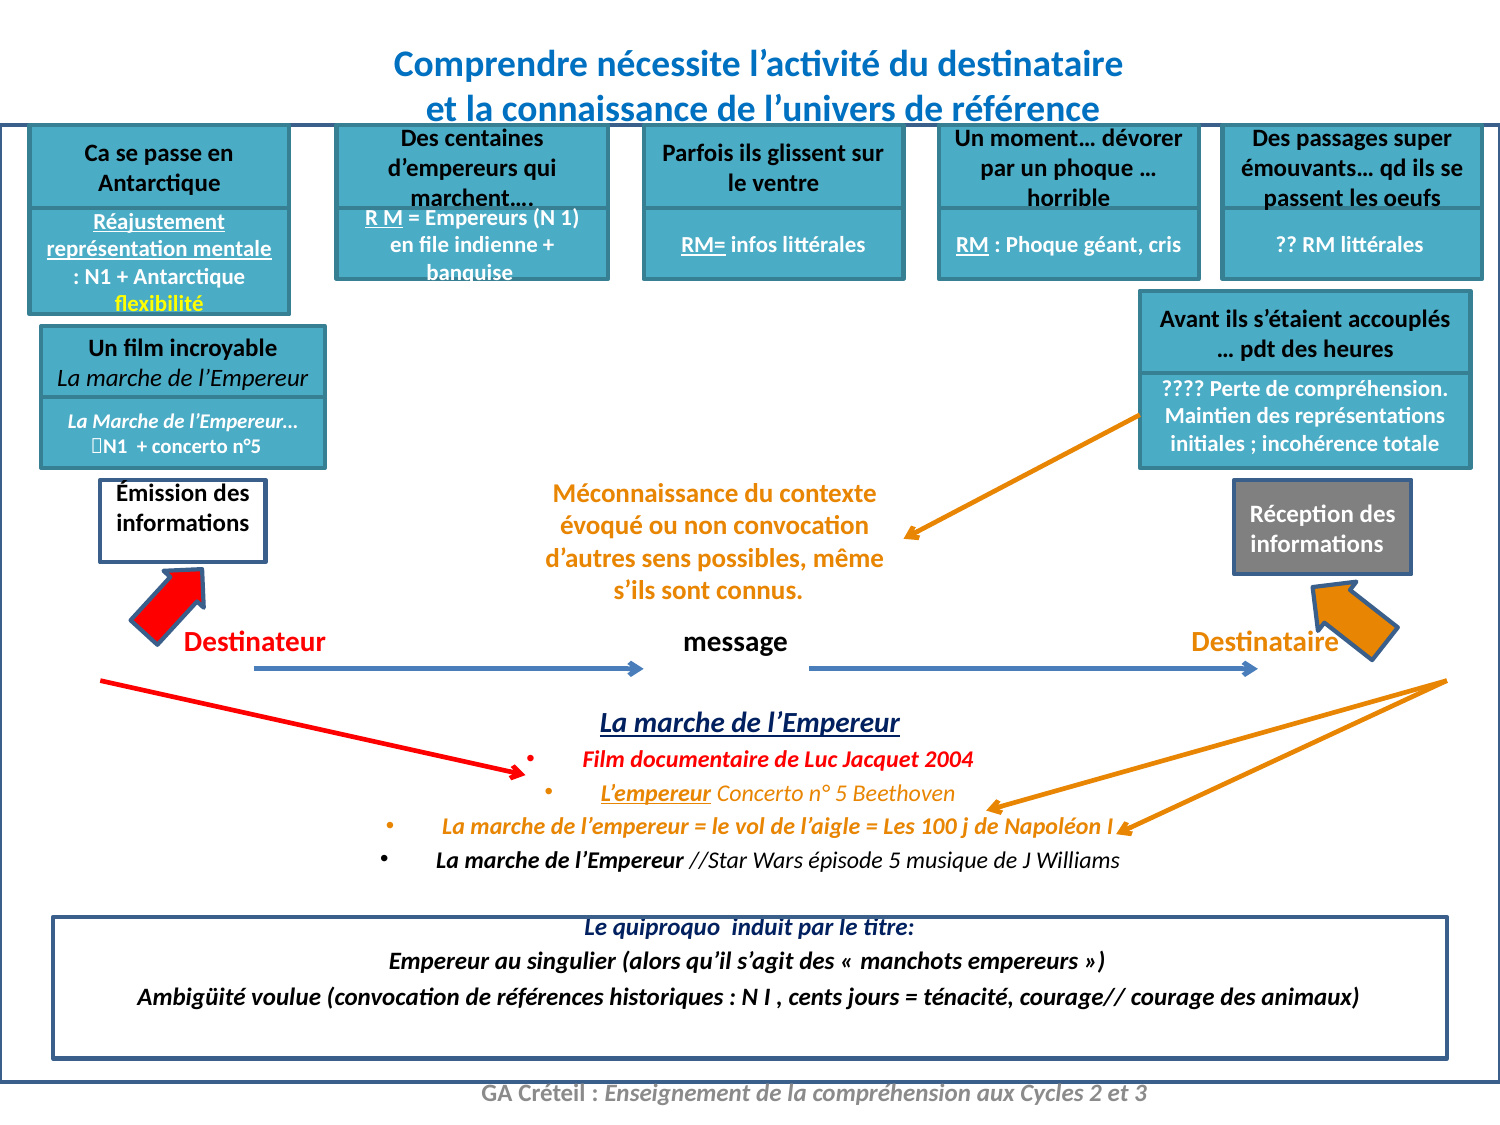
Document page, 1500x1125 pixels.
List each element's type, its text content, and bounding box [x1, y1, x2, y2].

text_box Réajustement représentation mentale : N1 + Antarctique flexibilité [27, 206, 291, 316]
text_box Des centaines d’empereurs qui marchent…. [334, 123, 610, 206]
text_box Émission des informations [98, 478, 268, 564]
text_box RM= infos littérales [642, 206, 906, 281]
footer GA Créteil : Enseignement de la compréhension aux Cycles 2 et 3 [371, 1057, 1258, 1125]
text_box [0, 1059, 371, 1084]
text_box Parfois ils glissent sur le ventre [642, 123, 906, 206]
text_box [128, 567, 206, 647]
text_box Un film incroyable La marche de l’Empereur [39, 324, 327, 395]
text_box Un moment… dévorer par un phoque …horrible [937, 123, 1201, 206]
text_box Ca se passe en Antarctique [27, 123, 291, 206]
text_box La Marche de l’Empereur… N1 + concerto n°5 [39, 395, 327, 470]
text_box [985, 680, 1113, 811]
text_box Méconnaissance du contexte évoqué ou non convocation d’autres sens possibles, même s’ils sont connus. [525, 467, 904, 613]
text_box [903, 414, 1140, 540]
text_box R M = Empereurs (N 1) en file indienne + banquise [334, 206, 610, 281]
text_box [1310, 579, 1400, 663]
text_box Avant ils s’étaient accouplés … pdt des heures [1138, 289, 1473, 375]
text_box Des passages super émouvants… qd ils se passent les oeufs [1220, 123, 1484, 210]
text_box Réception des informations [1232, 478, 1413, 576]
list Destinateur message Destinataire La marche de l’Empereur Film documentaire de Luc Jacquet 2004 L’empereur Concerto n° 5 Beethoven La marche de l’empereur = le vol de l’aigle = Les 100 j de Napoléon I La marche de l’Empereur //Star Wars épisode 5 musique de J Williams Le quiproquo induit par le titre: Empereur au singulier (alors qu’il s’agit des « manchots empereurs ») Ambigüité voulue (convocation de références historiques : N I , cents jours = ténacité, courage// courage des animaux) [0, 125, 1500, 1059]
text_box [1115, 680, 1448, 835]
title Comprendre nécessite l’activité du destinataire et la connaissance de l’univers de référence [88, 19, 1439, 125]
text_box [1258, 1059, 1500, 1084]
text_box RM : Phoque géant, cris [937, 206, 1201, 281]
text_box ???? Perte de compréhension. Maintien des représentations initiales ; incohérence totale [1138, 375, 1473, 470]
text_box ?? RM littérales [1220, 210, 1484, 281]
text_box [51, 915, 1449, 1061]
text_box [100, 680, 526, 776]
